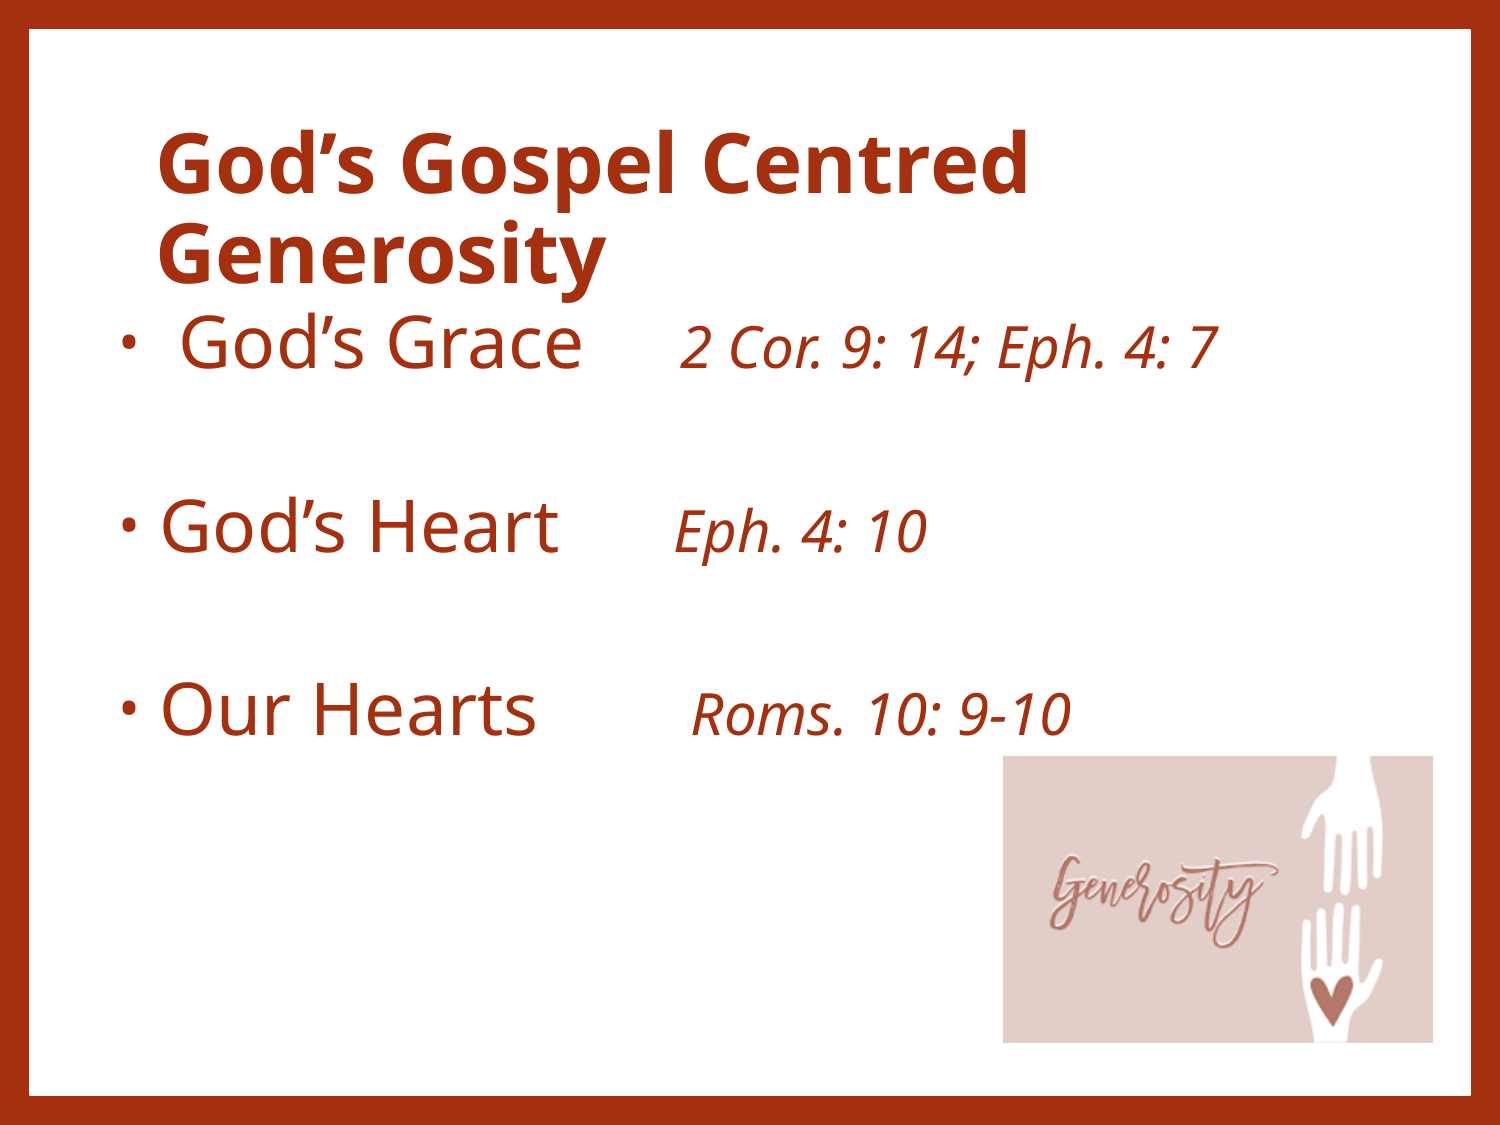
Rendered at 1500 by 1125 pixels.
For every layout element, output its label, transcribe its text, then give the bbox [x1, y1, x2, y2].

title God’s Gospel Centred Generosity [140, 99, 1356, 298]
list God’s Grace 2 Cor. 9: 14; Eph. 4: 7 God’s Heart Eph. 4: 10 Our Hearts Roms. 10: 9-10 [97, 298, 1399, 1103]
picture [1002, 756, 1434, 1044]
